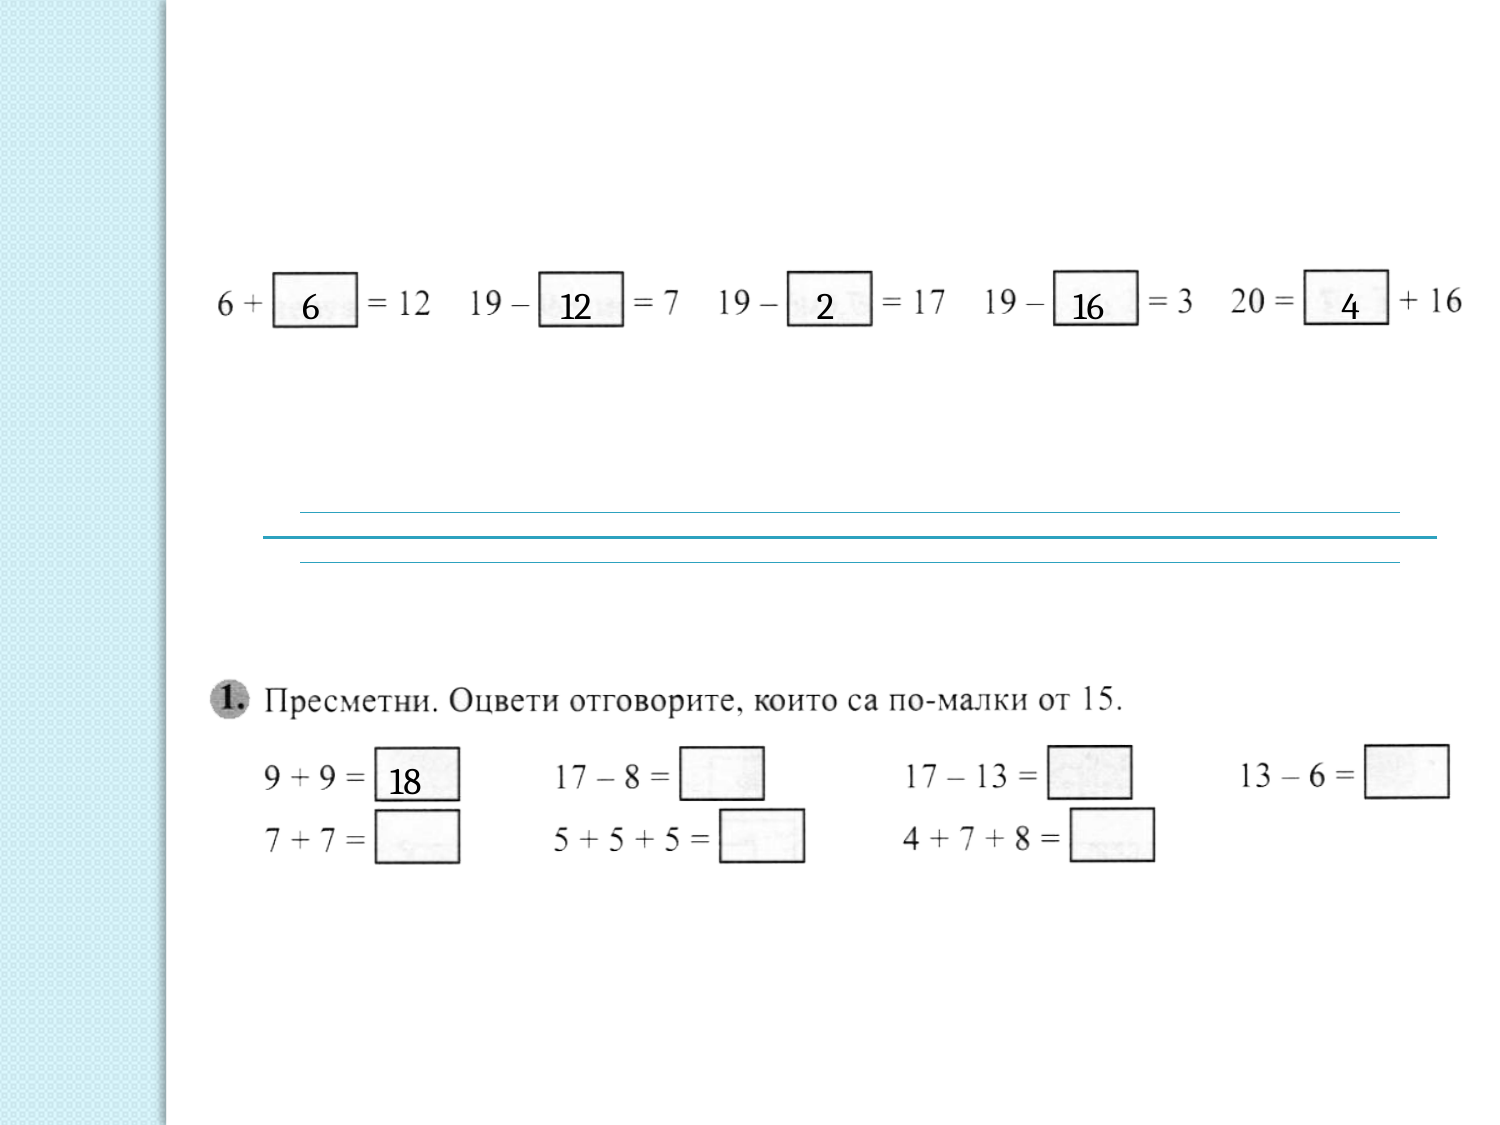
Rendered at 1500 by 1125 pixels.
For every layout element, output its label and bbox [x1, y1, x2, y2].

picture [174, 664, 1500, 901]
picture [177, 262, 1488, 333]
